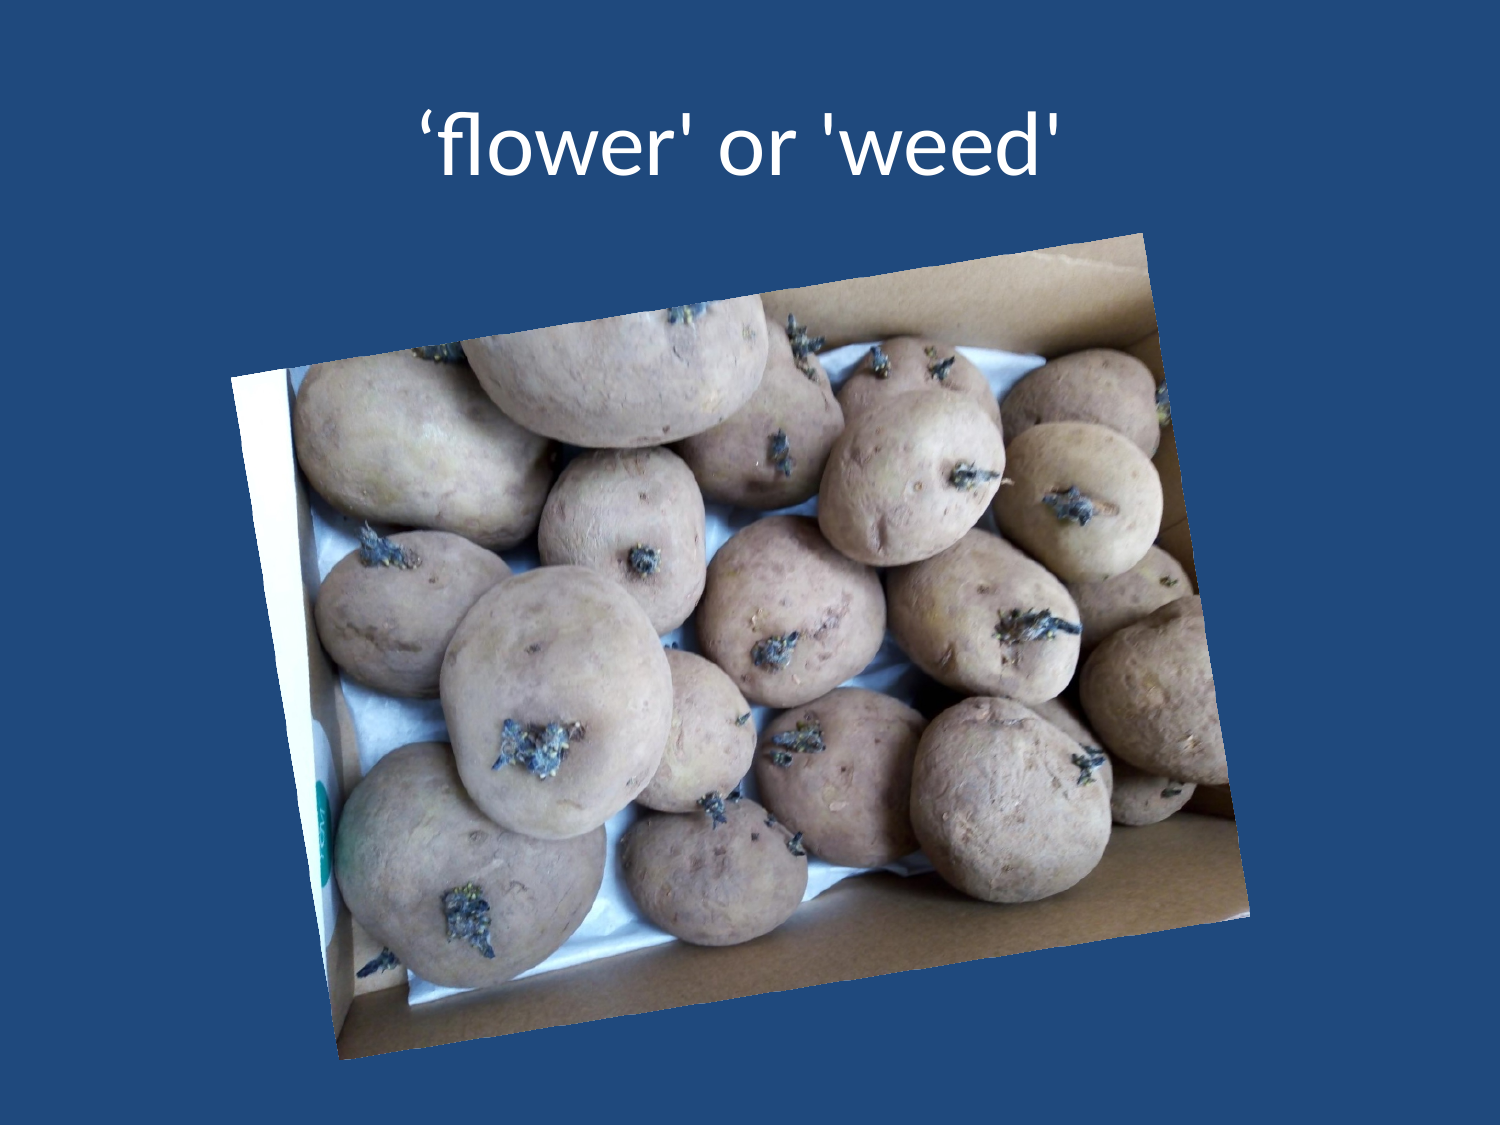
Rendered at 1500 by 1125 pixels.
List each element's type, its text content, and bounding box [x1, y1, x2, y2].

title ‘flower' or 'weed' [75, 45, 1425, 233]
picture [232, 184, 1249, 1108]
